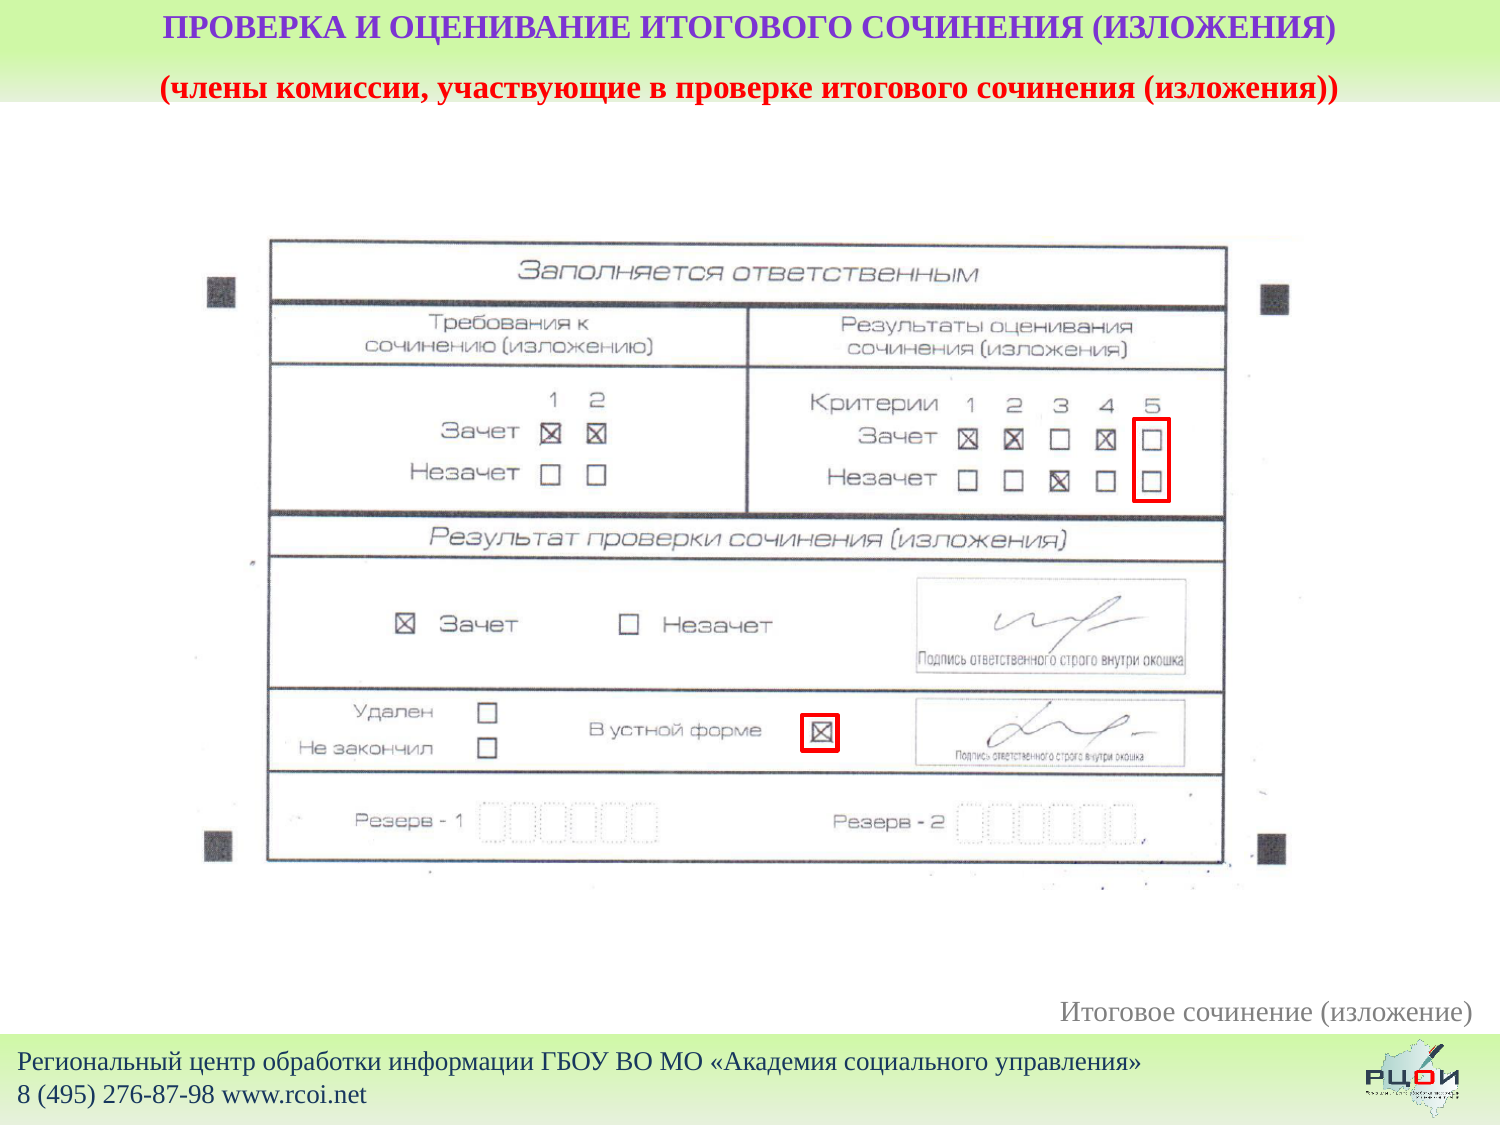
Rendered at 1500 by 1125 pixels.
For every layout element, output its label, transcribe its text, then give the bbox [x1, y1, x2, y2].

text_box Проверка и оценивание итогового сочинения (изложения) (члены комиссии, участвующие в проверке итогового сочинения (изложения)) [0, 0, 1500, 90]
picture [1366, 1039, 1459, 1118]
picture [194, 234, 1306, 890]
